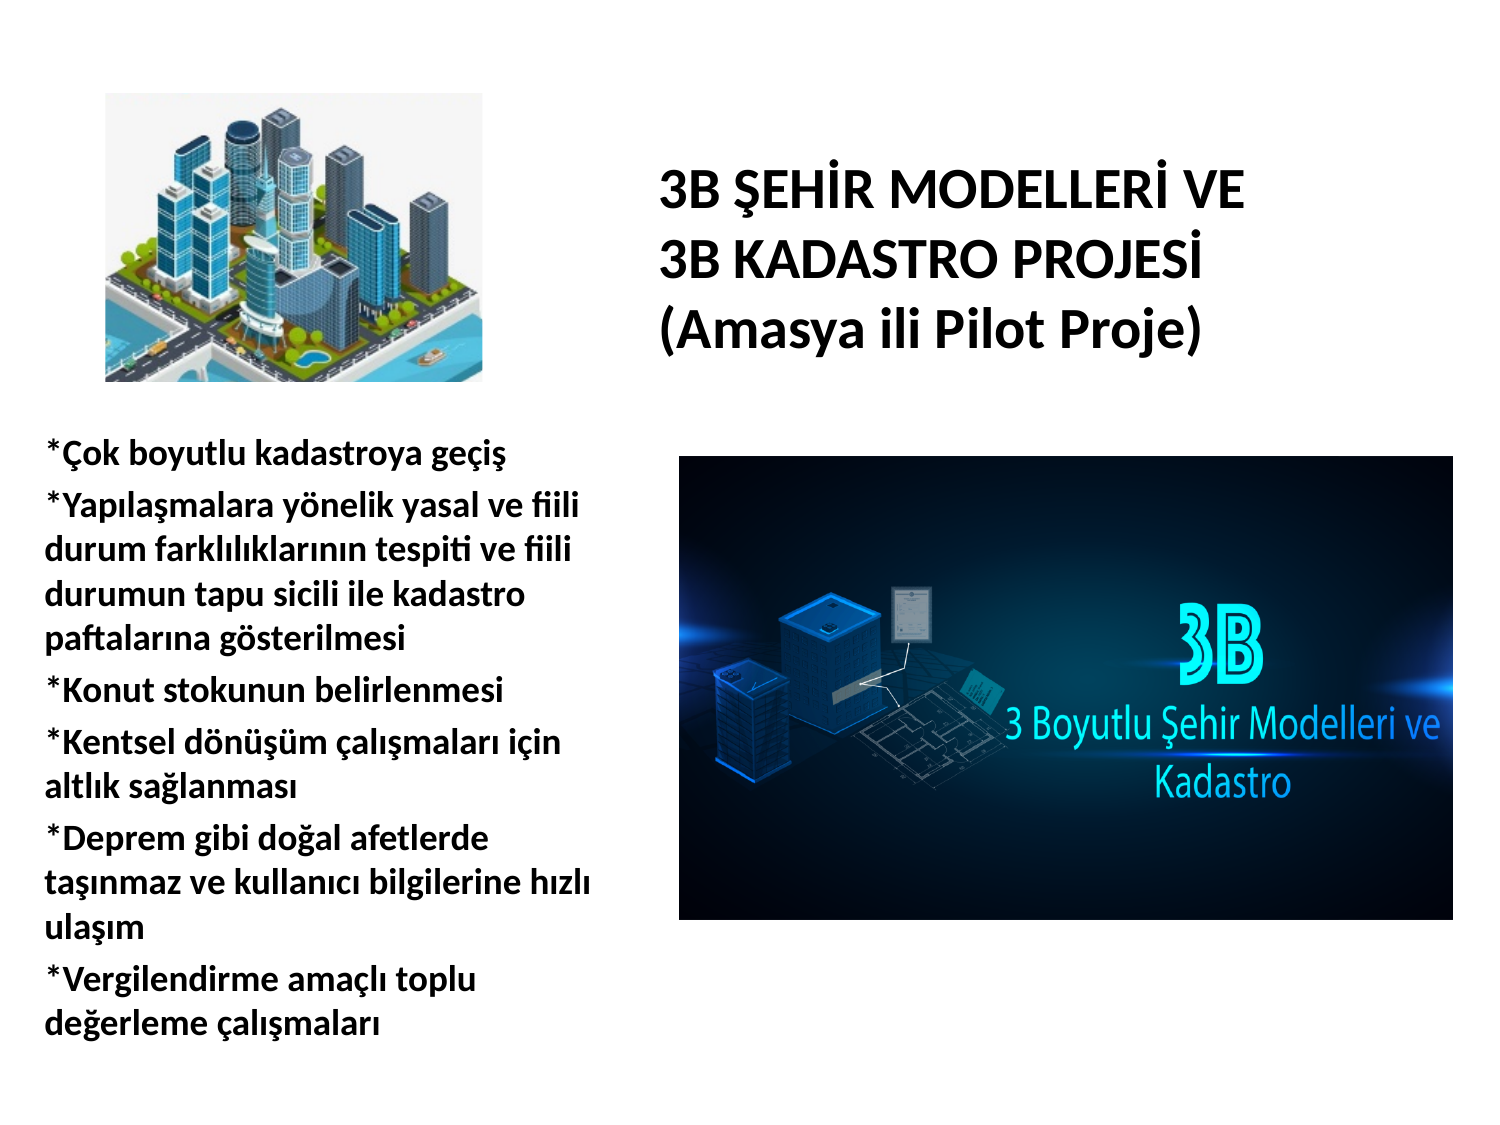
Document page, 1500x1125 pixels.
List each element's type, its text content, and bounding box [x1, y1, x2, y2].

text_box 3B ŞEHİR MODELLERİ VE 3B KADASTRO PROJESİ (Amasya ili Pilot Proje) [642, 171, 1378, 340]
text_box *Çok boyutlu kadastroya geçiş *Yapılaşmalara yönelik yasal ve fiili durum farklılıklarının tespiti ve fiili durumun tapu sicili ile kadastro paftalarına gösterilmesi *Konut stokunun belirlenmesi *Kentsel dönüşüm çalışmaları için altlık sağlanması *Deprem gibi doğal afetlerde taşınmaz ve kullanıcı bilgilerine hızlı ulaşım *Vergilendirme amaçlı toplu değerleme çalışmaları [29, 420, 622, 1055]
picture [678, 455, 1453, 921]
picture [105, 93, 483, 382]
